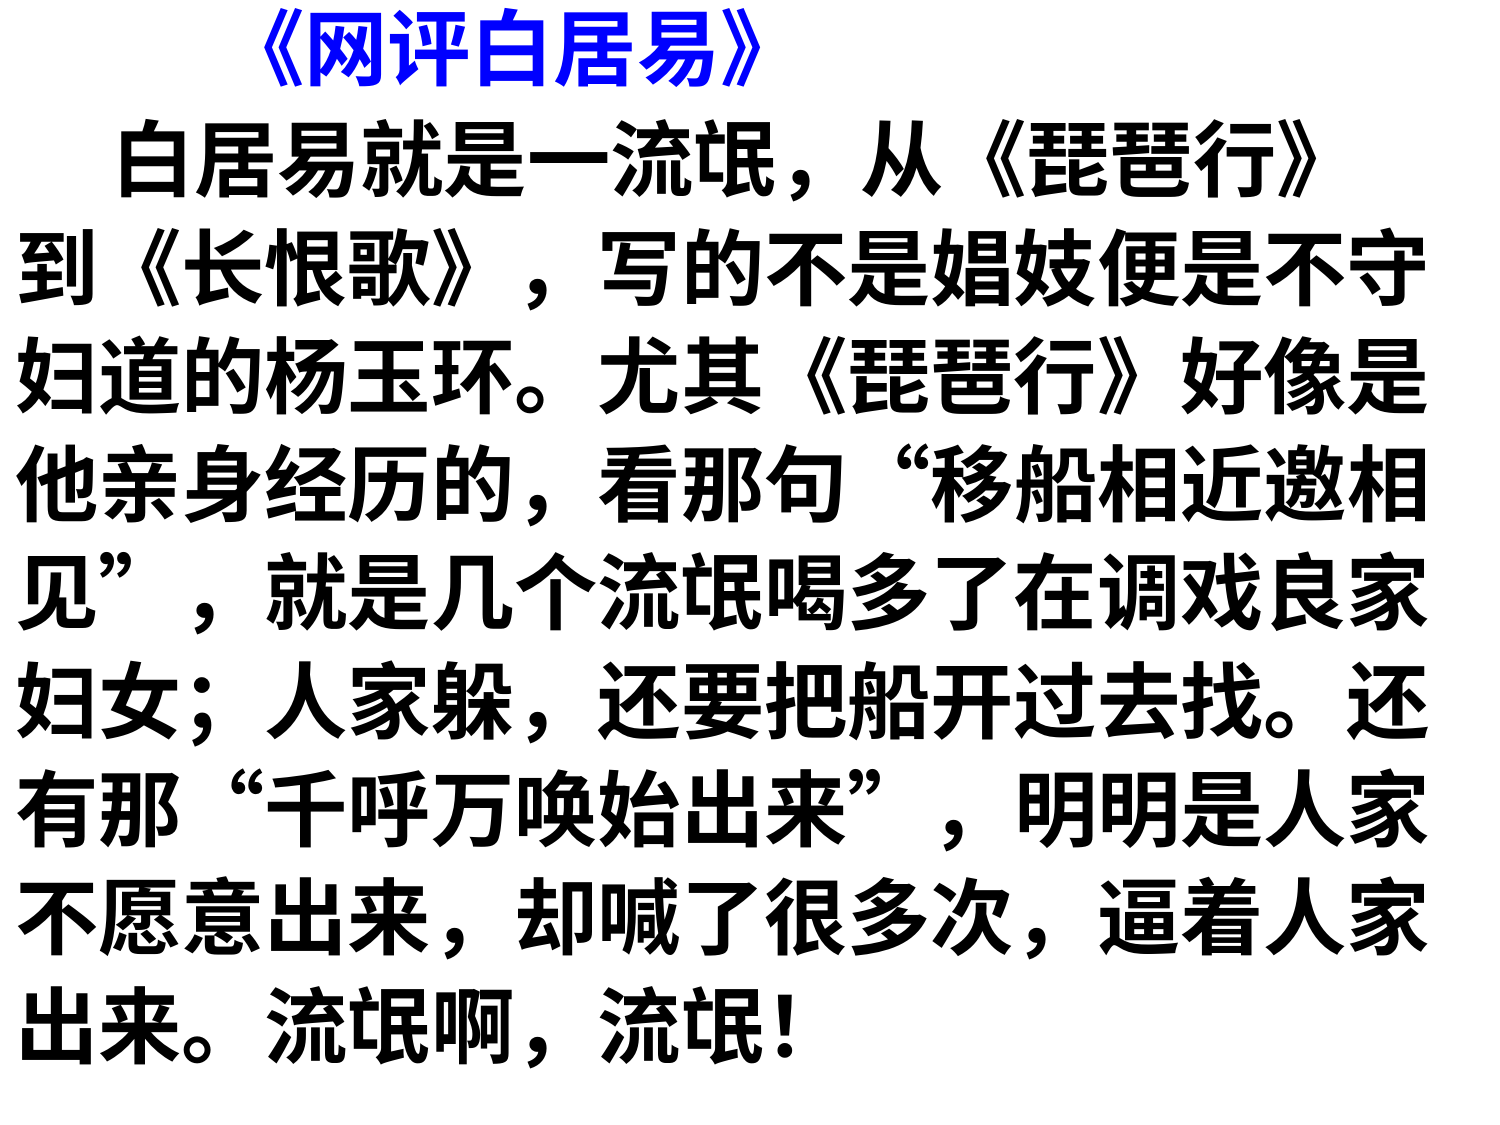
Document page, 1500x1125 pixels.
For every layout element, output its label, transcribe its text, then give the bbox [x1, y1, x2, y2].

subtitle 《网评白居易》 白居易就是一流氓，从《琵琶行》 到《长恨歌》，写的不是娼妓便是不守 妇道的杨玉环。尤其《琵琶行》好像是 他亲身经历的，看那句“移船相近邀相 见”，就是几个流氓喝多了在调戏良家 妇女；人家躲，还要把船开过去找。还 有那“千呼万唤始出来”，明明是人家 不愿意出来，却喊了很多次，逼着人家 出来。流氓啊，流氓！ [0, 0, 1500, 1125]
